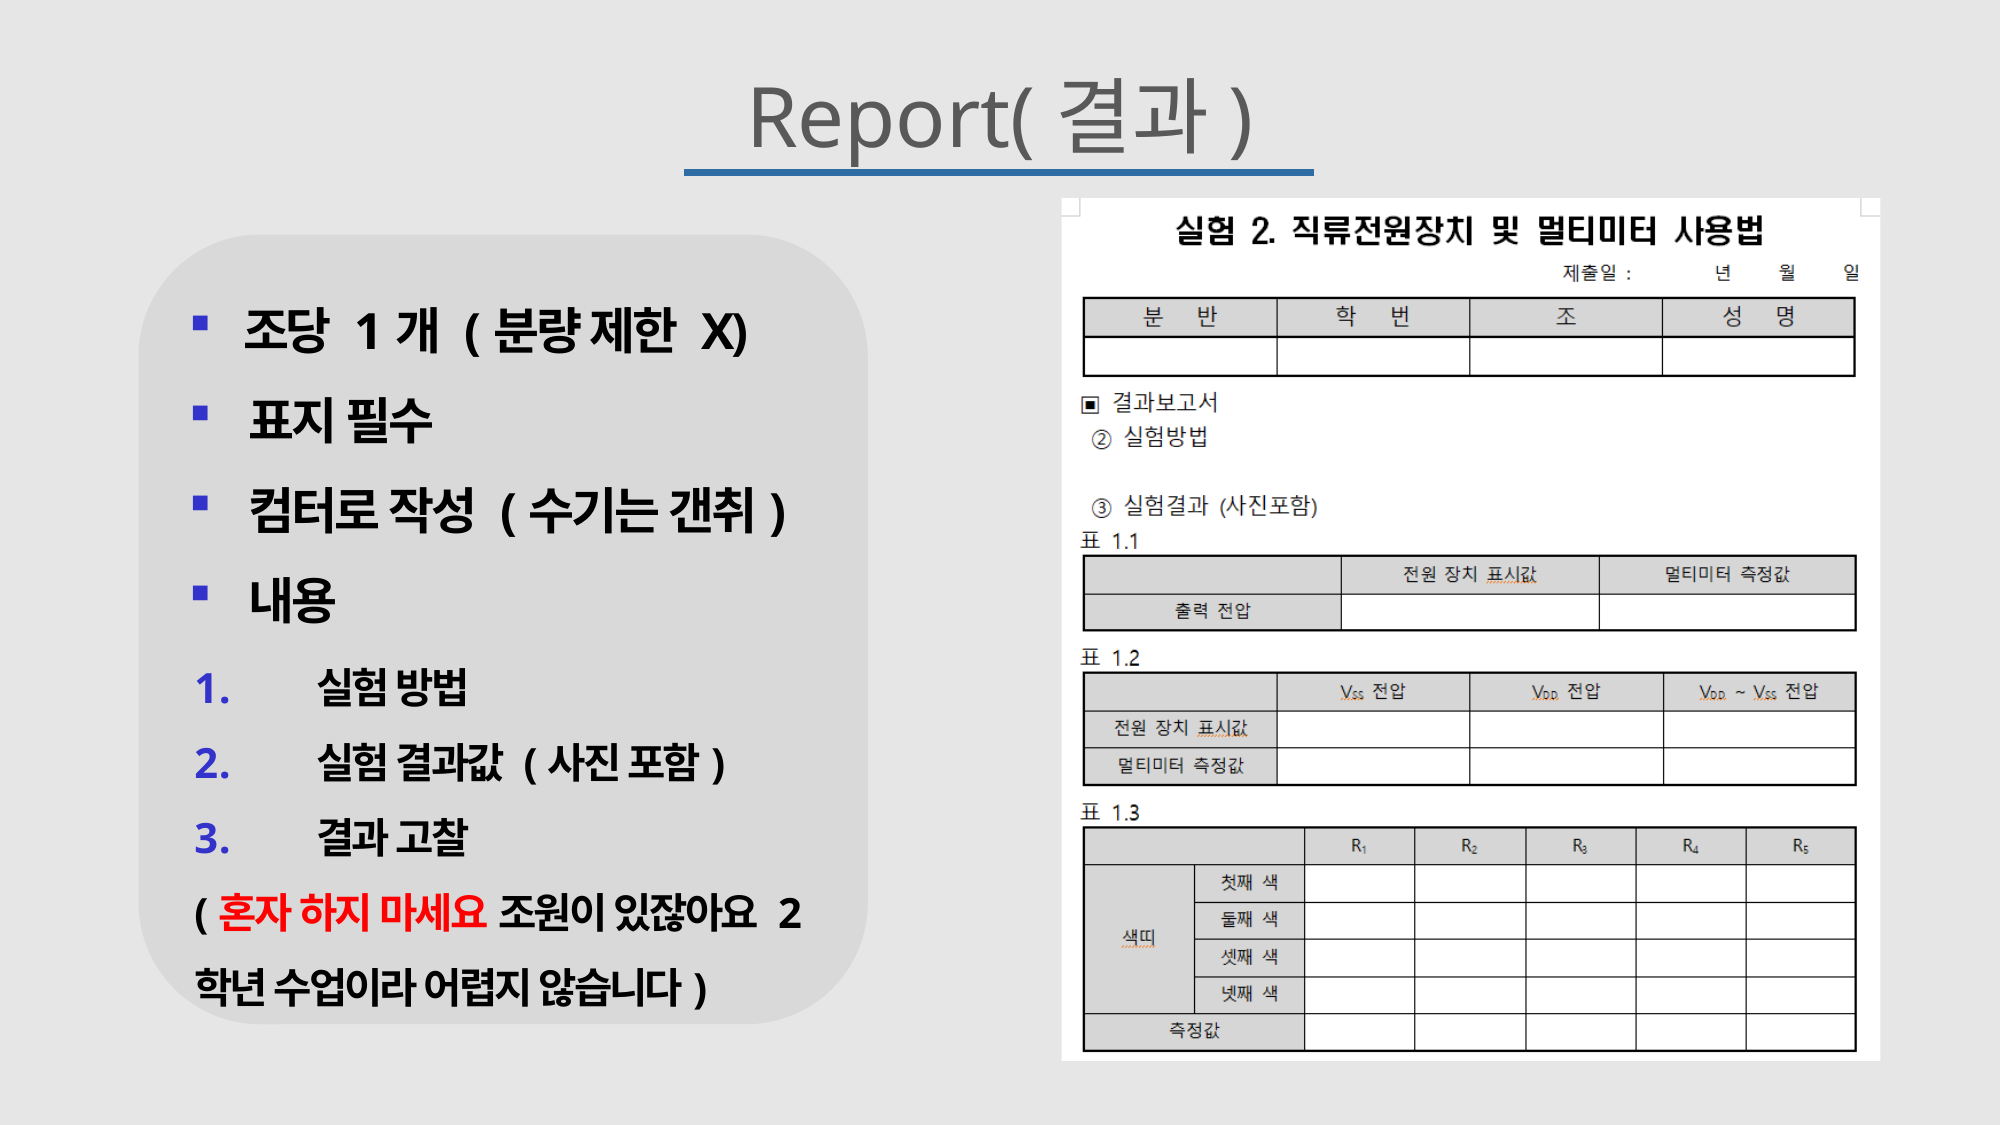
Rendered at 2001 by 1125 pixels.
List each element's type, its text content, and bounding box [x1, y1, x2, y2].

text_box 조당 1개 (분량 제한 X) 표지 필수 컴터로 작성 (수기는 갠취) 내용 [137, 233, 869, 995]
picture [1061, 198, 1881, 1061]
text_box 실험 방법 실험 결과값 (사진 포함) 결과 고찰 (혼자 하지 마세요 조원이 있잖아요 2학년 수업이라 어렵지 않습니다) [179, 629, 827, 1020]
text_box 조당 1개 (분량 제한 X) 표지 필수 컴터로 작성 (수기는 갠취) 내용 [224, 1020, 782, 1026]
text_box Report(결과) [731, 56, 1269, 169]
